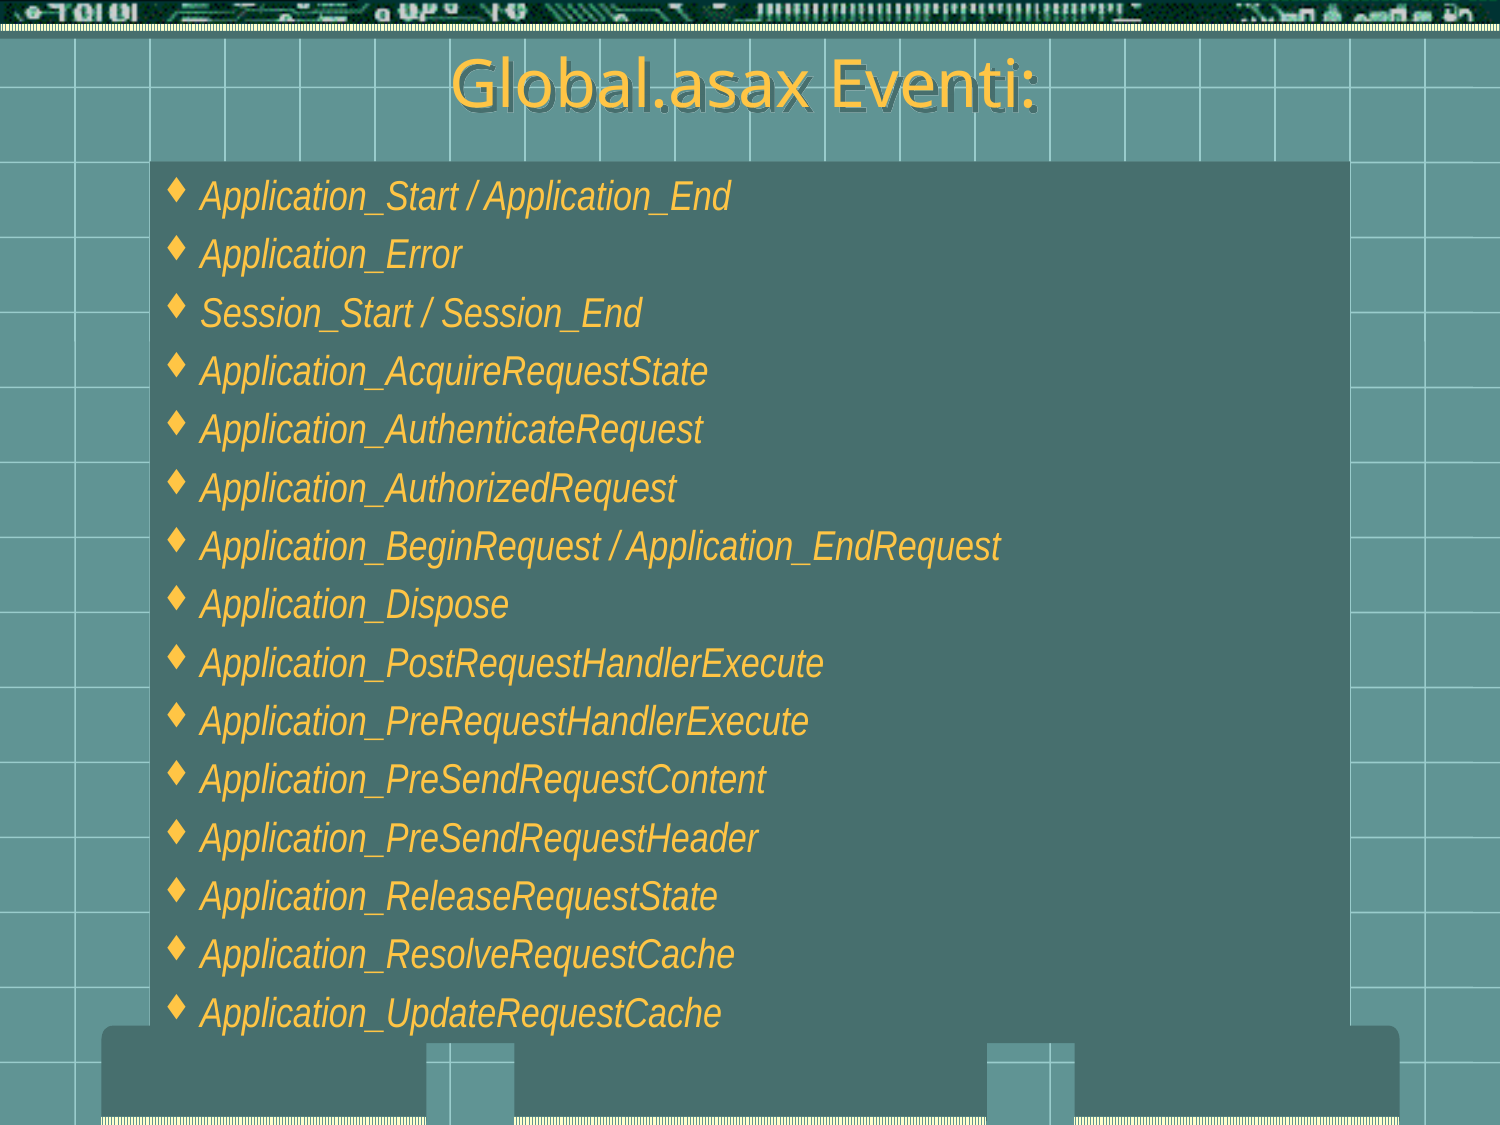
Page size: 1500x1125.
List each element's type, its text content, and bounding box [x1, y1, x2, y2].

picture [0, 0, 1500, 23]
text_box Application_Start / Application_End Application_Error Session_Start / Session_End Application_AcquireRequestState Application_AuthenticateRequest Application_AuthorizedRequest Application_BeginRequest / Application_EndRequest Application_Dispose Application_PostRequestHandlerExecute Application_PreRequestHandlerExecute Application_PreSendRequestContent Application_PreSendRequestHeader Application_ReleaseRequestState Application_ResolveRequestCache Application_UpdateRequestCache [149, 161, 1350, 1044]
title Global.asax Eventi: [87, 37, 1400, 125]
